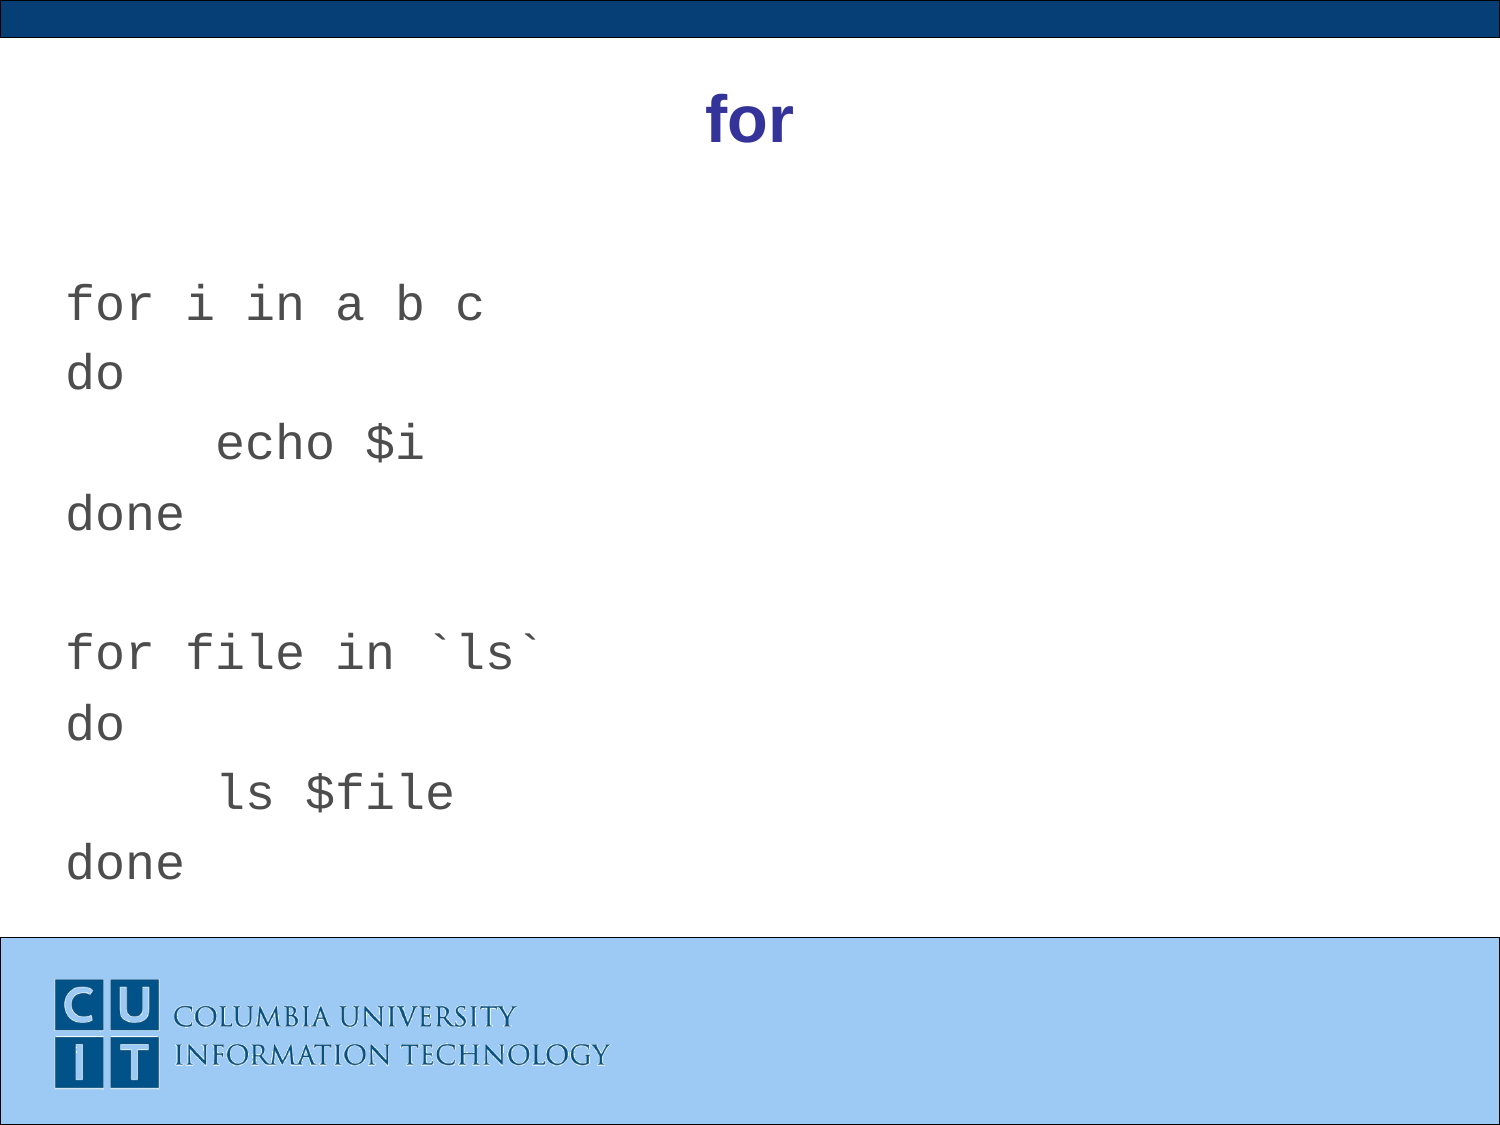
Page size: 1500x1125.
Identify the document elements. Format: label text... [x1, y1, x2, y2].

picture [50, 977, 625, 1090]
title for [74, 44, 1426, 188]
list for i in a b c do echo $i done for file in `ls` do ls $file done [49, 262, 1451, 901]
